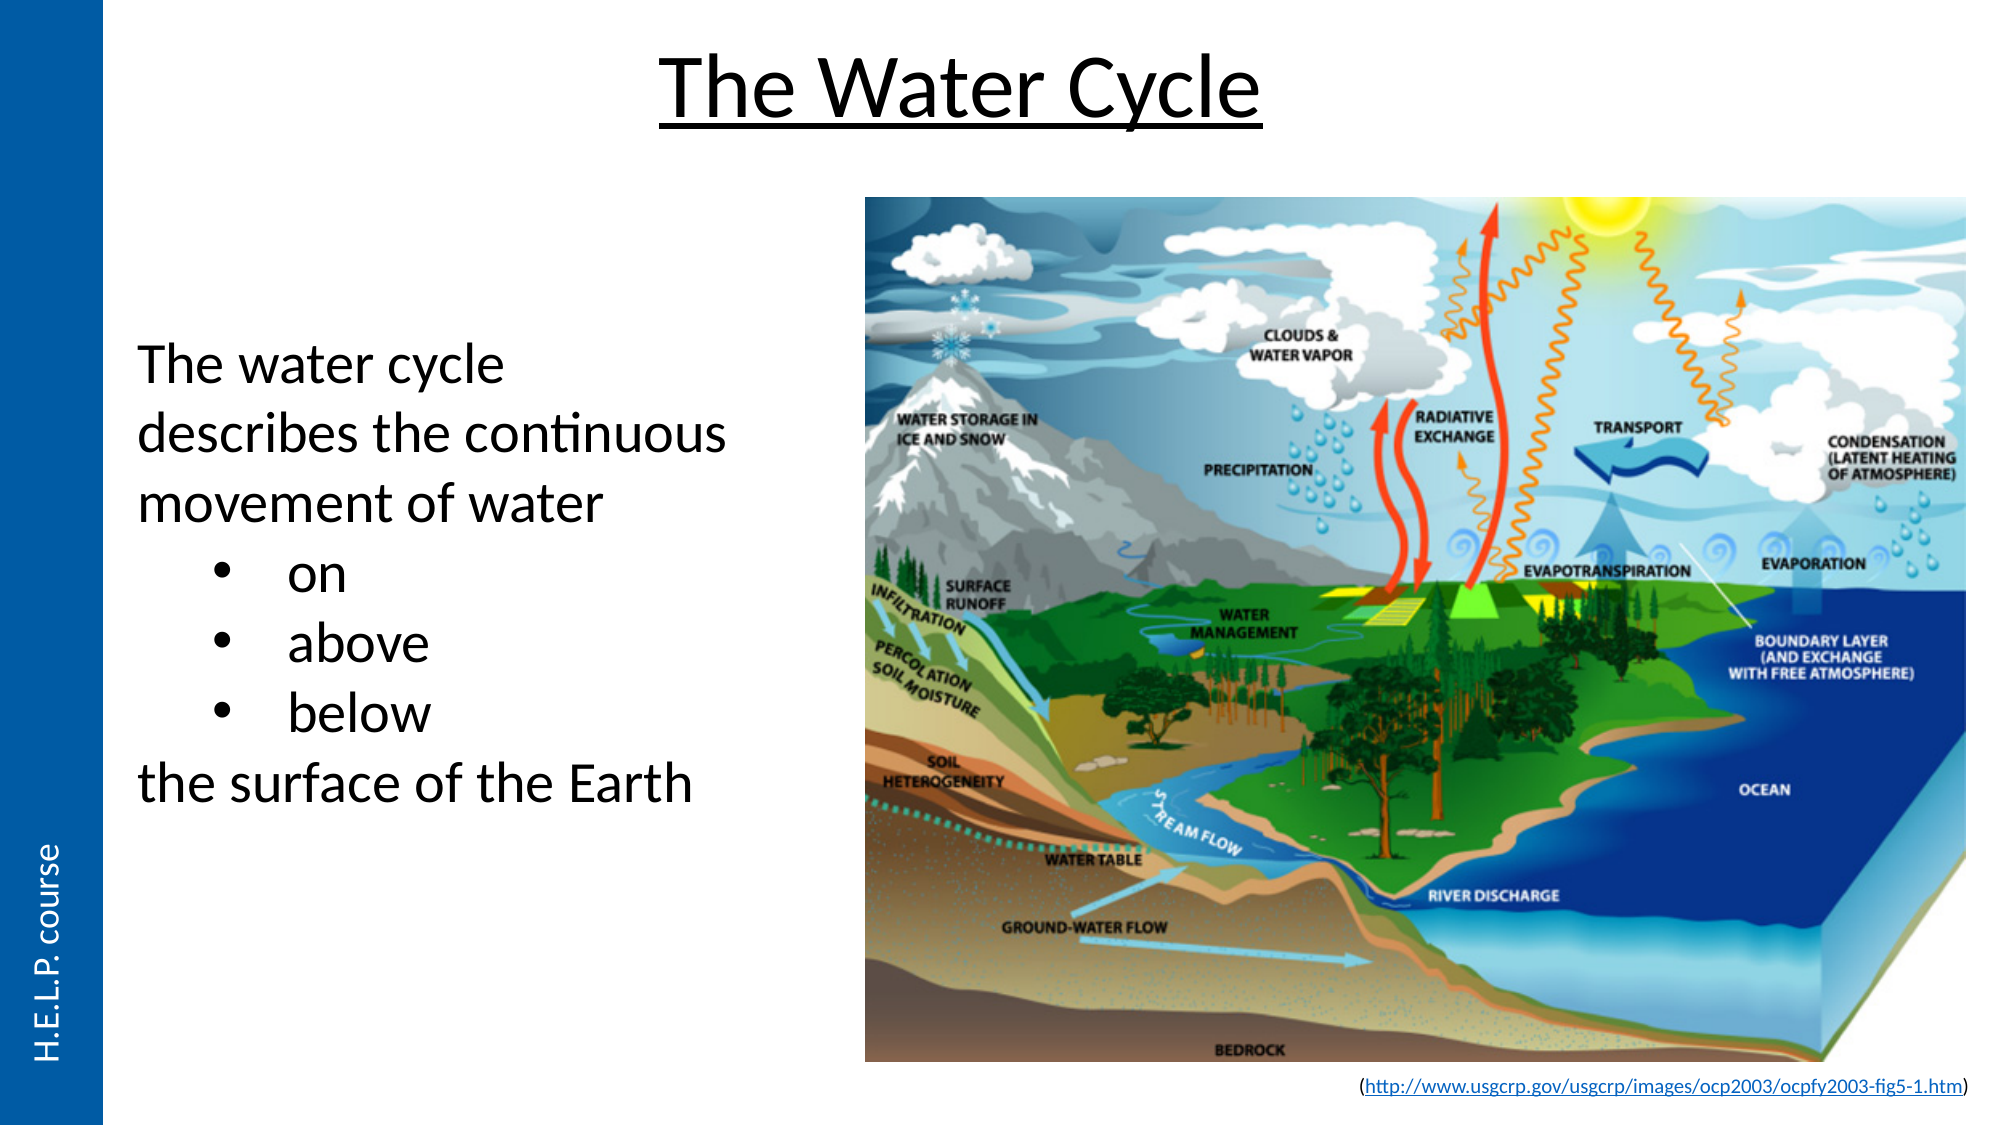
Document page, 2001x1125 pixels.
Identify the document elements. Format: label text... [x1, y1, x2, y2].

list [865, 197, 1966, 1062]
text_box (http://www.usgcrp.gov/usgcrp/images/ocp2003/ocpfy2003-fig5-1.htm) [1328, 1065, 2000, 1105]
text_box The Water Cycle [98, 19, 1824, 156]
text_box The water cycle describes the continuous movement of water on above below the surface of the Earth [122, 317, 760, 822]
